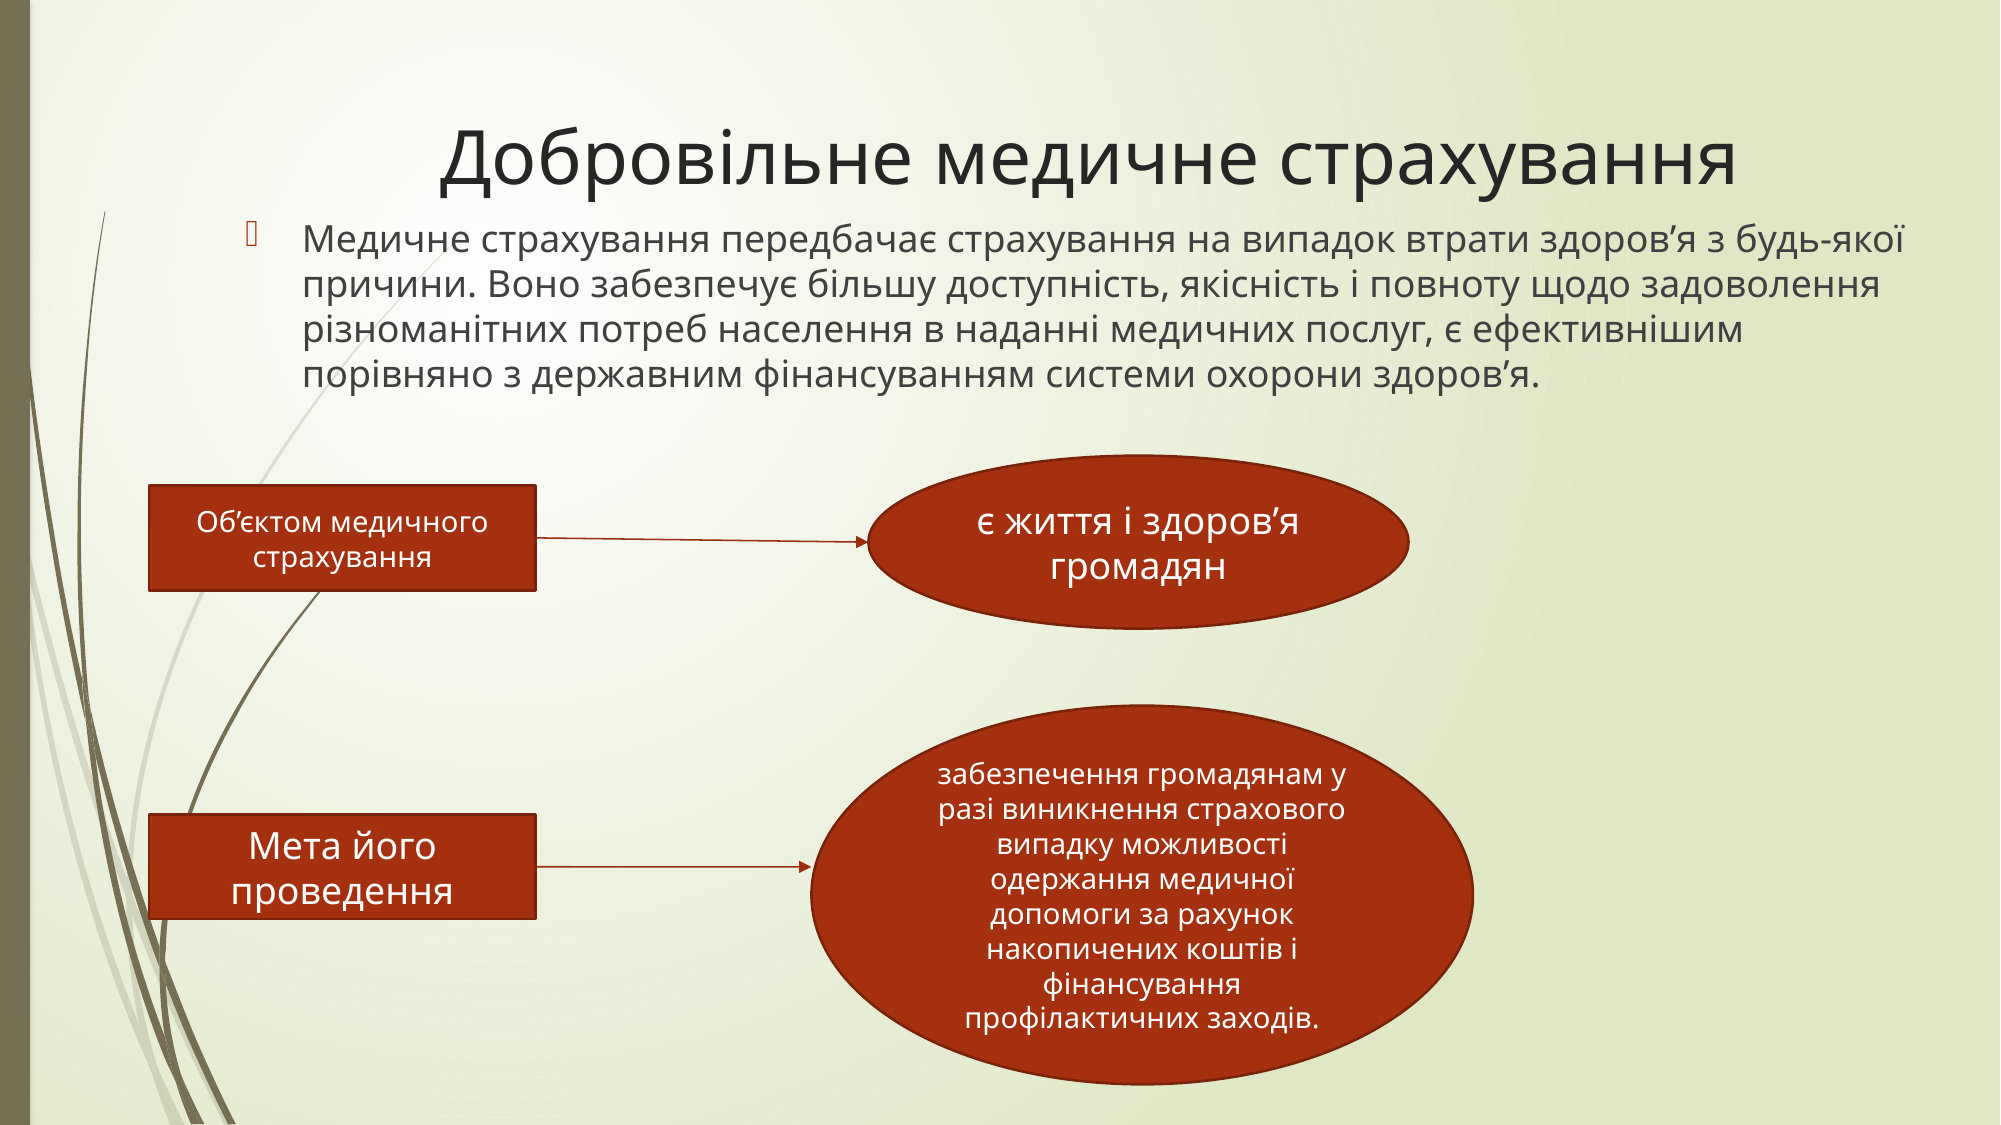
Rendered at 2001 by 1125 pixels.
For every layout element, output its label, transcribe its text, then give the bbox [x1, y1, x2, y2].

text_box є життя і здоров’я громадян [867, 454, 1410, 630]
text_box Об’єктом медичного страхування [148, 484, 537, 592]
title Добровільне медичне страхування [424, 102, 1888, 207]
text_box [535, 537, 869, 543]
text_box забезпечення громадянам у разі виникнення страхового випадку можливості одержання медичної допомоги за рахунок накопичених коштів і фінансування профілактичних заходів. [810, 704, 1475, 1086]
text_box Мета його проведення [148, 813, 537, 920]
list Медичне страхування передбачає страхування на випадок втрати здоров’я з будь-якої причини. Воно забезпечує більшу доступність, якісність і повноту щодо задоволення різноманітних потреб населення в наданні медичних послуг, є ефективнішим порівняно з державним фінансуванням системи охорони здоров’я. [230, 207, 1959, 456]
